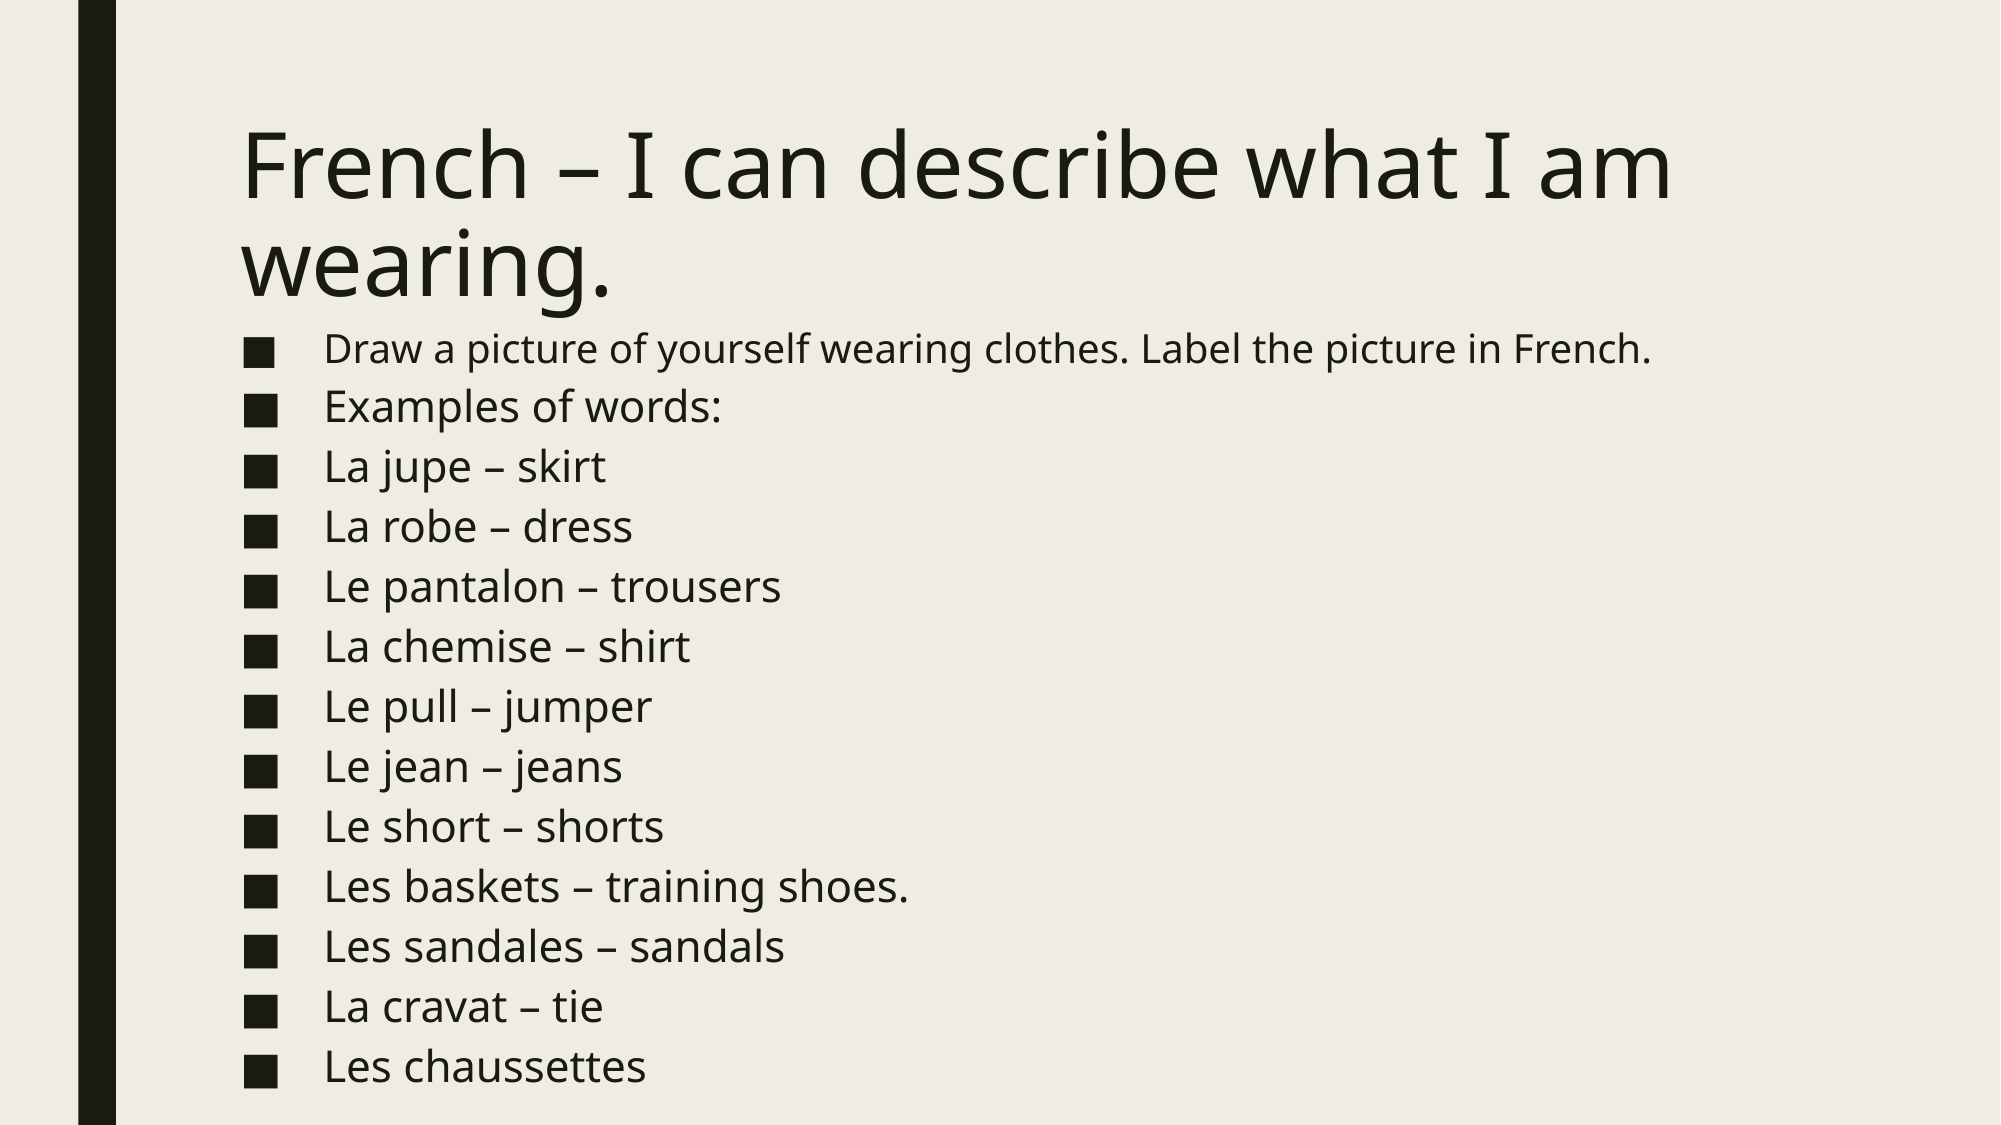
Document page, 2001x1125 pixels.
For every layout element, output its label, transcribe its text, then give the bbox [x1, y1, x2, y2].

title French – I can describe what I am wearing. [225, 112, 1800, 319]
list Draw a picture of yourself wearing clothes. Label the picture in French. Examples of words: La jupe – skirt La robe – dress Le pantalon – trousers La chemise – shirt Le pull – jumper Le jean – jeans Le short – shorts Les baskets – training shoes. Les sandales – sandals La cravat – tie Les chaussettes [225, 319, 1800, 1102]
